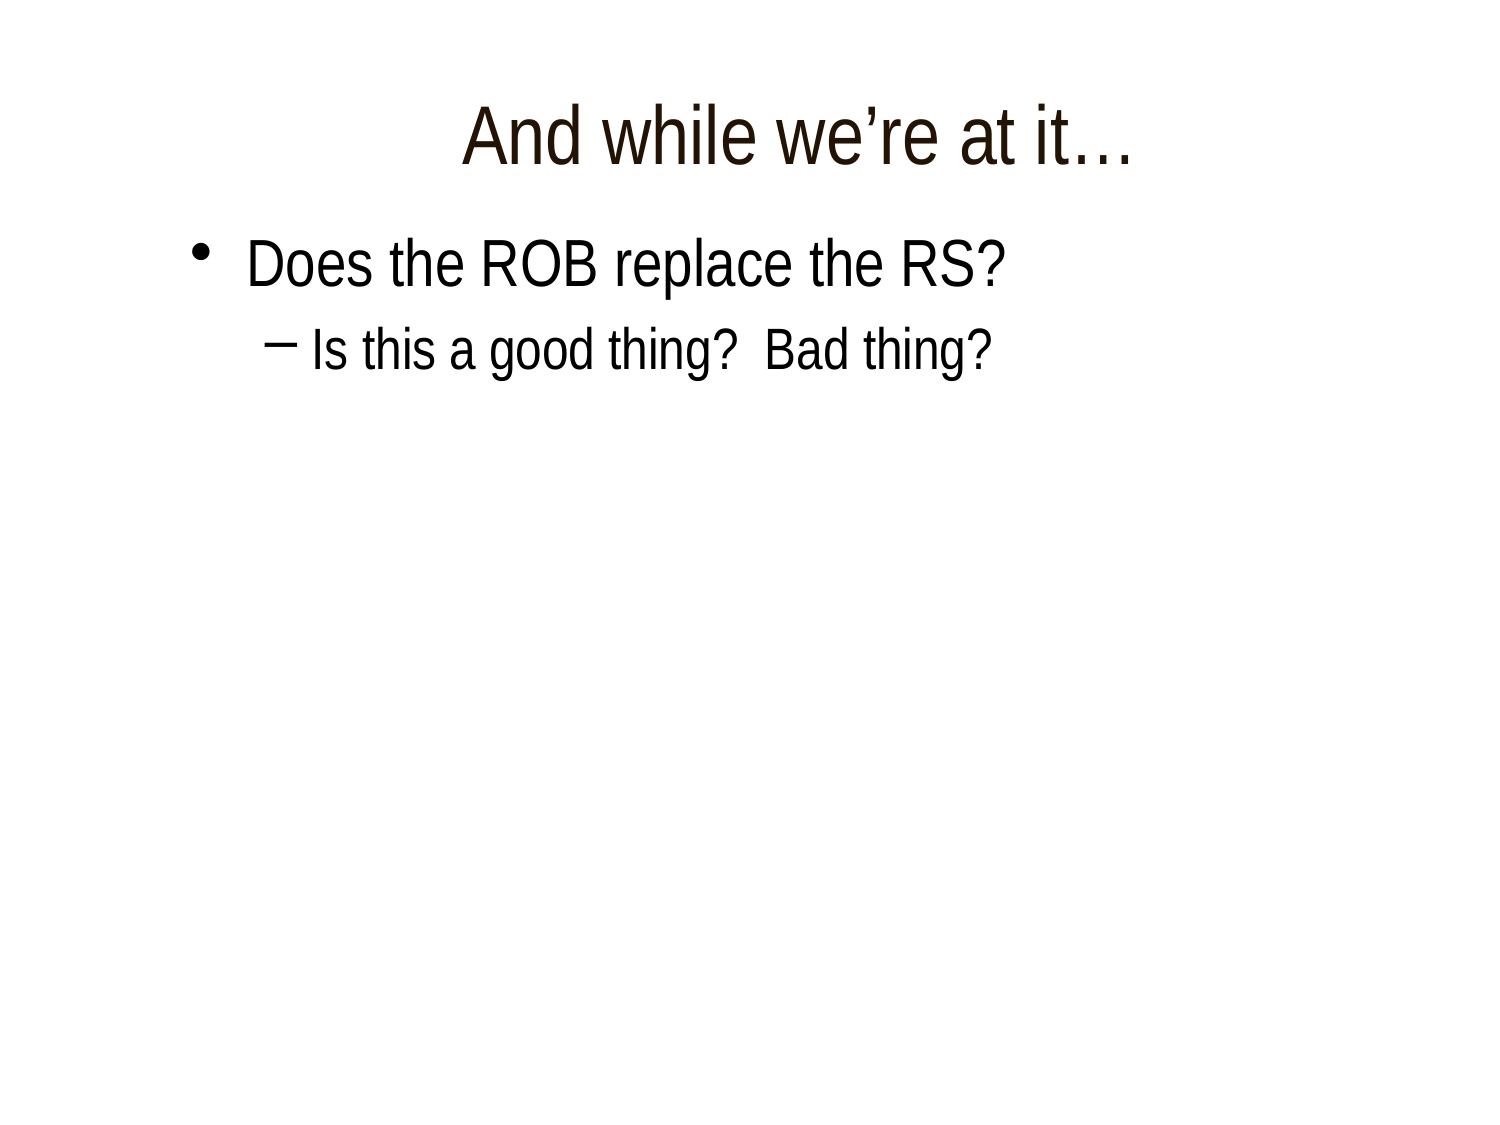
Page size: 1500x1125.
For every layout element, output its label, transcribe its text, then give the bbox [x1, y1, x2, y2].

title And while we’re at it… [174, 62, 1426, 201]
list Does the ROB replace the RS? Is this a good thing? Bad thing? [174, 212, 1426, 1001]
